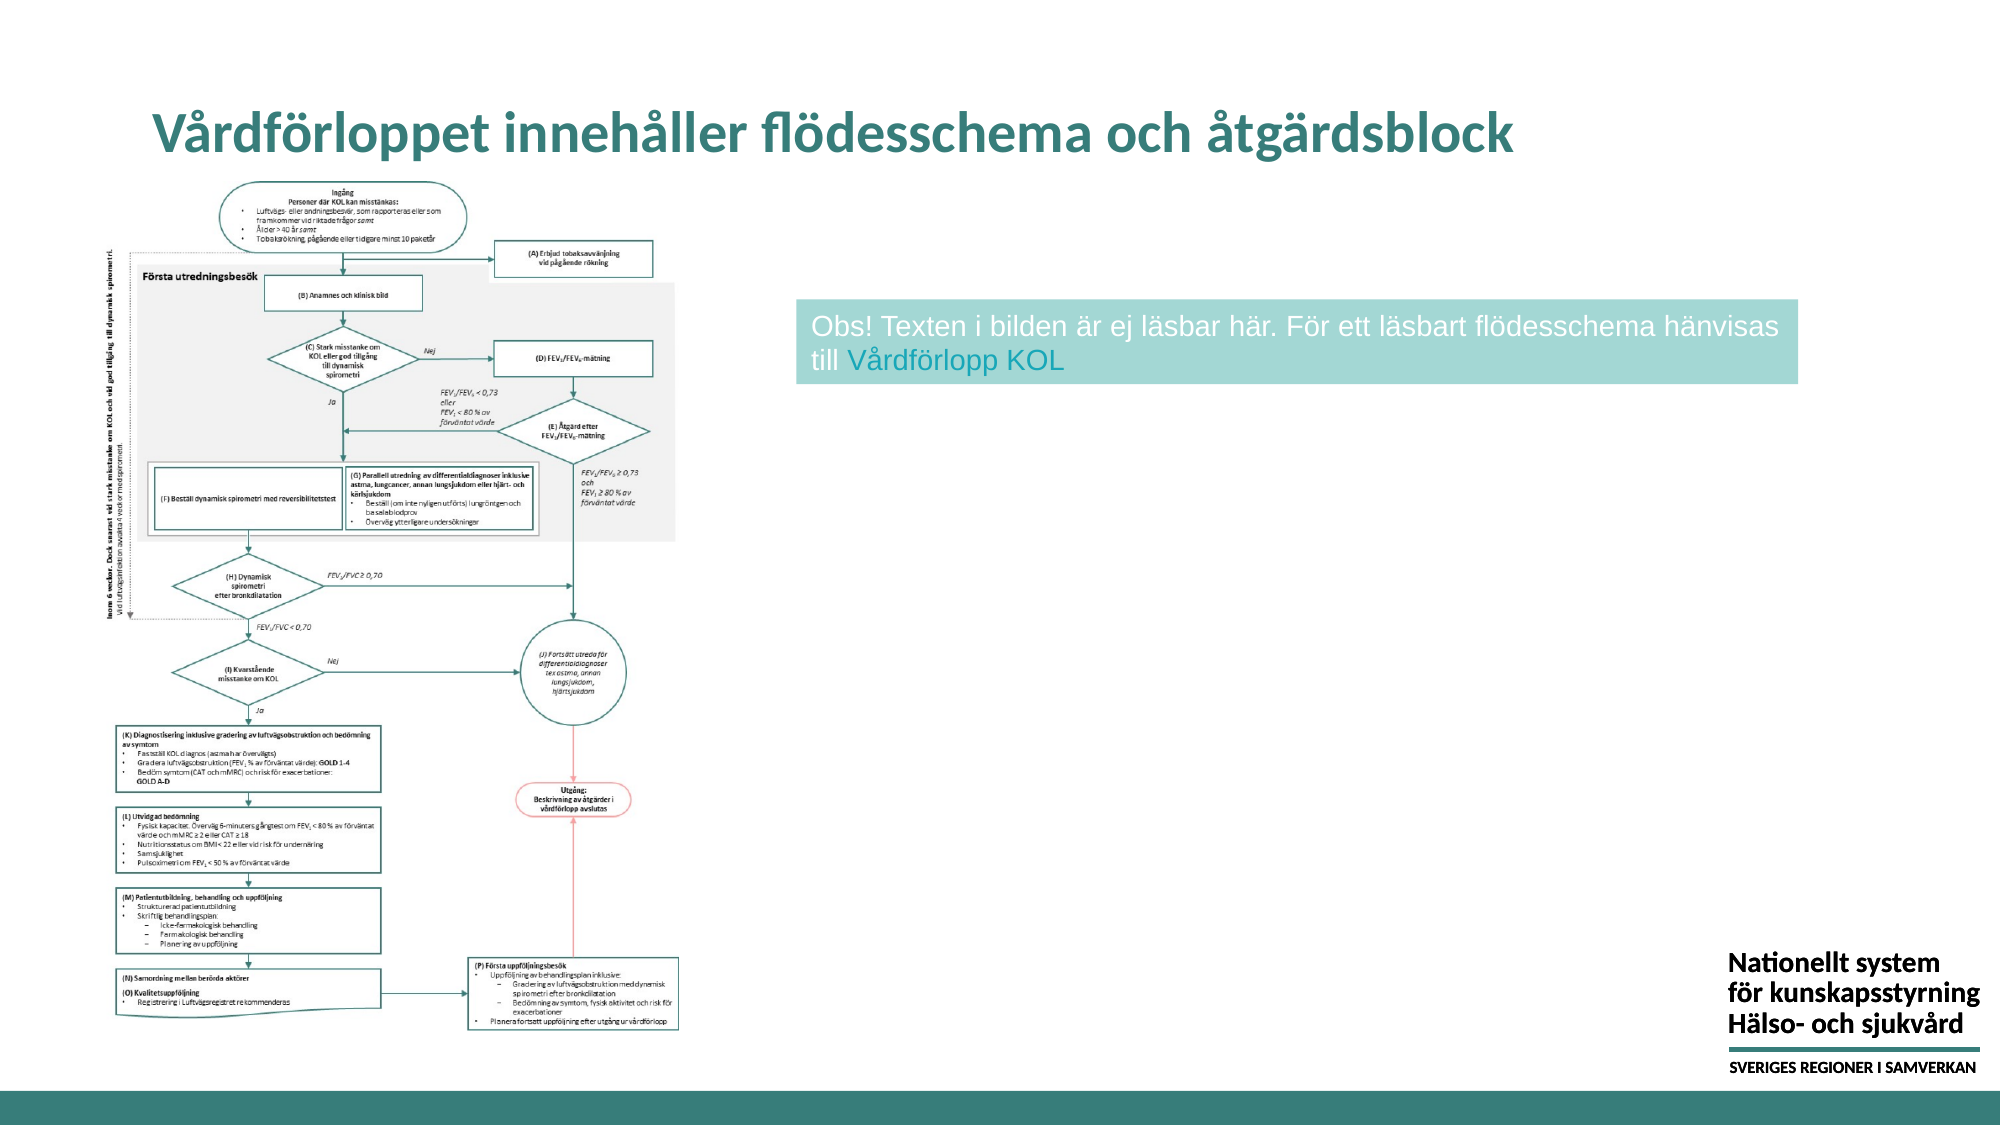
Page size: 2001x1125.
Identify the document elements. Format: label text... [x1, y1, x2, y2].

text_box Obs! Texten i bilden är ej läsbar här. För ett läsbart flödesschema hänvisas till Vårdförlopp KOL [796, 299, 1799, 385]
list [99, 168, 750, 1040]
title Vårdförloppet innehåller flödesschema och åtgärdsblock [137, 59, 1681, 278]
